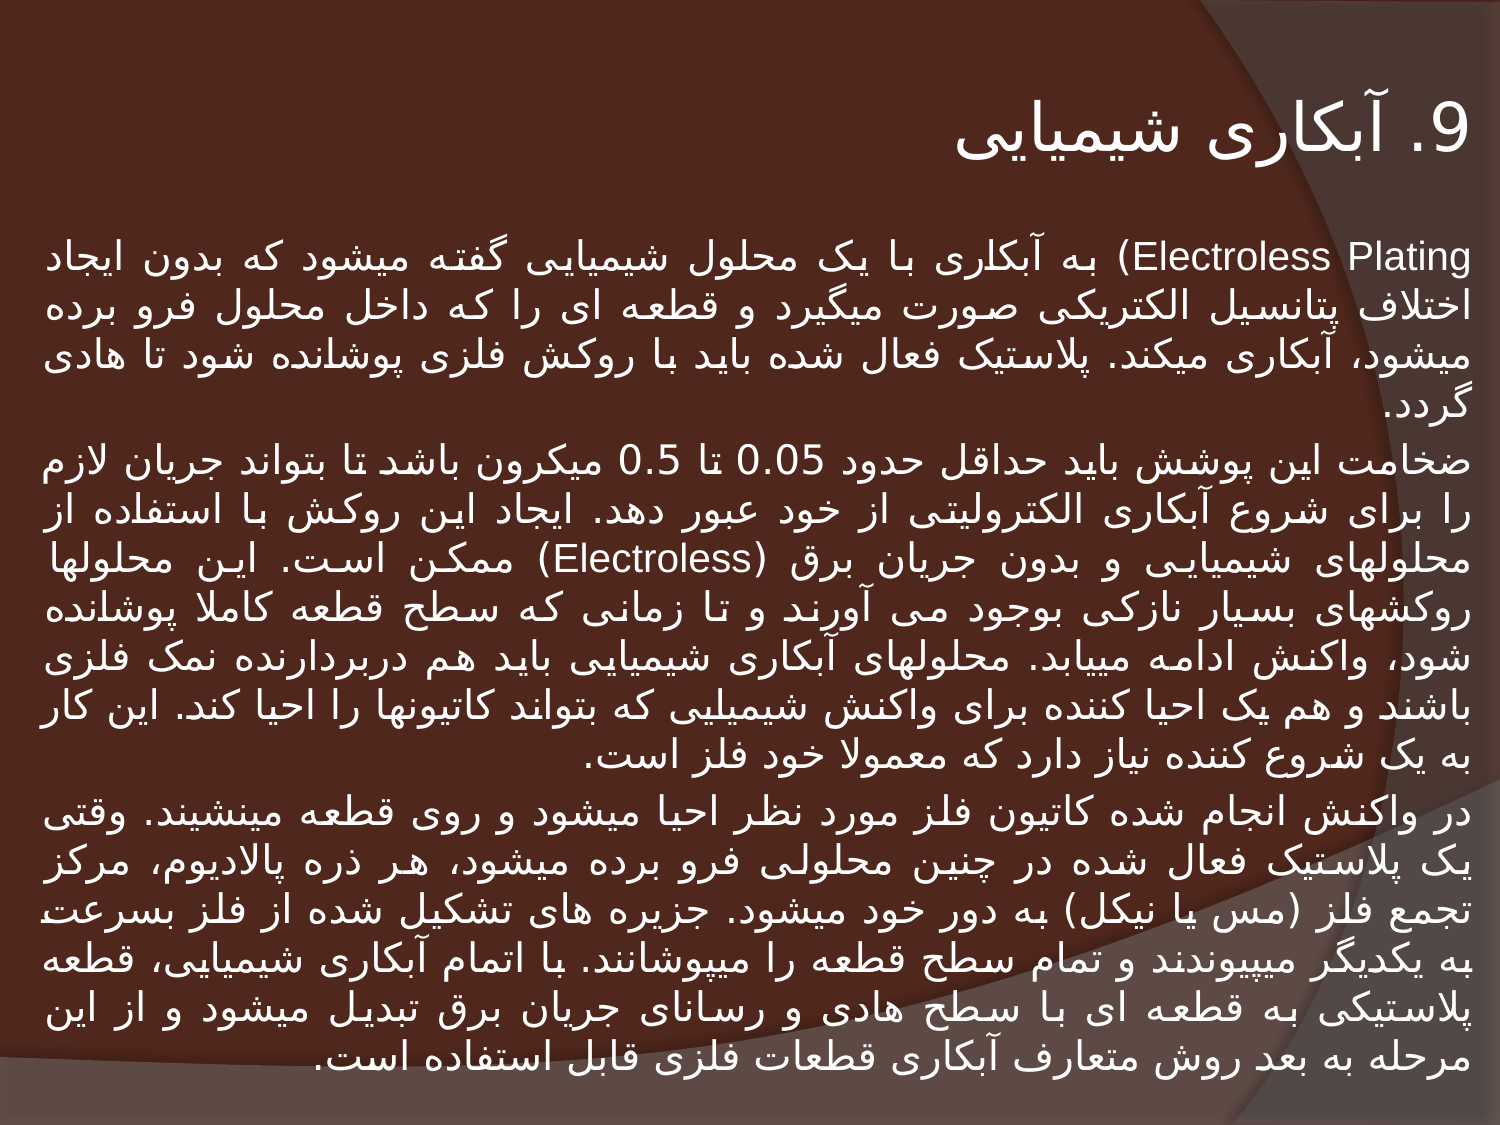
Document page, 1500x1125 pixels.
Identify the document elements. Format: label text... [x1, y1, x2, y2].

list 9. آبکاری شیمیایی Electroless Plating) به آبکاری با یک محلول شیمیایی گفته میشود که بدون ایجاد اختلاف پتانسیل الکتریکی صورت میگیرد و قطعه ای را که داخل محلول فرو برده میشود، آبکاری میکند. پلاستیک فعال شده باید با روکش فلزی پوشانده شود تا هادی گردد. ضخامت این پوشش باید حداقل حدود 0.05 تا 0.5 میکرون باشد تا بتواند جریان لازم را برای شروع آبکاری الکترولیتی از خود عبور دهد. ایجاد این روکش با استفاده از محلولهای شیمیایی و بدون جریان برق (Electroless) ممکن است. این محلولها روکشهای بسیار نازکی بوجود می آورند و تا زمانی که سطح قطعه کاملا پوشانده شود، واکنش ادامه مییابد. محلولهای آبکاری شیمیایی باید هم دربردارنده نمک فلزی باشند و هم یک احیا کننده برای واکنش شیمیایی که بتواند کاتیونها را احیا کند. این کار به یک شروع کننده نیاز دارد که معمولا خود فلز است. در واکنش انجام شده کاتیون فلز مورد نظر احیا میشود و روی قطعه مینشیند. وقتی یک پلاستیک فعال شده در چنین محلولی فرو برده میشود، هر ذره پالادیوم، مرکز تجمع فلز (مس یا نیکل) به دور خود میشود. جزیره های تشکیل شده از فلز بسرعت به یکدیگر میپیوندند و تمام سطح قطعه را میپوشانند. با اتمام آبکاری شیمیایی، قطعه پلاستیکی به قطعه ای با سطح هادی و رسانای جریان برق تبدیل میشود و از این مرحله به بعد روش متعارف آبکاری قطعات فلزی قابل استفاده است. [24, 24, 1488, 1100]
